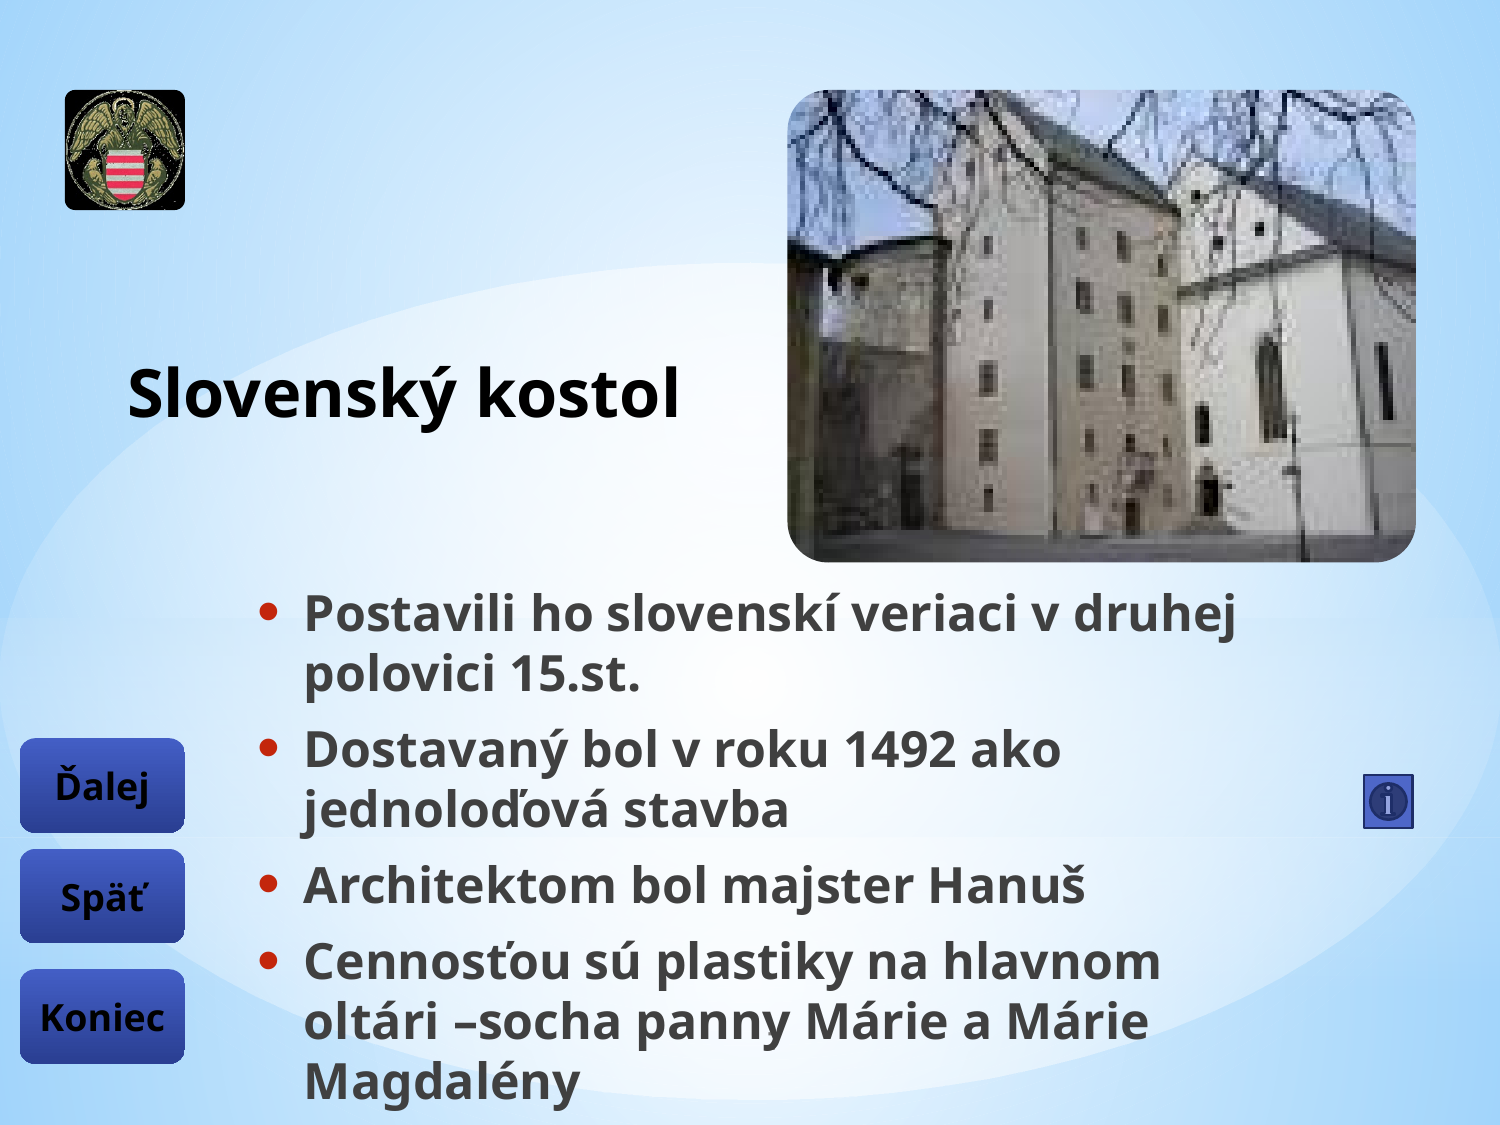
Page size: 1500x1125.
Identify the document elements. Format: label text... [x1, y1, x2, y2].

text_box [1363, 774, 1414, 829]
title Slovenský kostol [112, 231, 709, 439]
picture [64, 89, 185, 211]
list Postavili ho slovenskí veriaci v druhej polovici 15.st. Dostavaný bol v roku 1492 ako jednoloďová stavba Architektom bol majster Hanuš Cennosťou sú plastiky na hlavnom oltári –socha panny Márie a Márie Magdalény [242, 573, 1294, 1030]
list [787, 89, 1417, 563]
slide_number 7 [624, 1012, 925, 1073]
